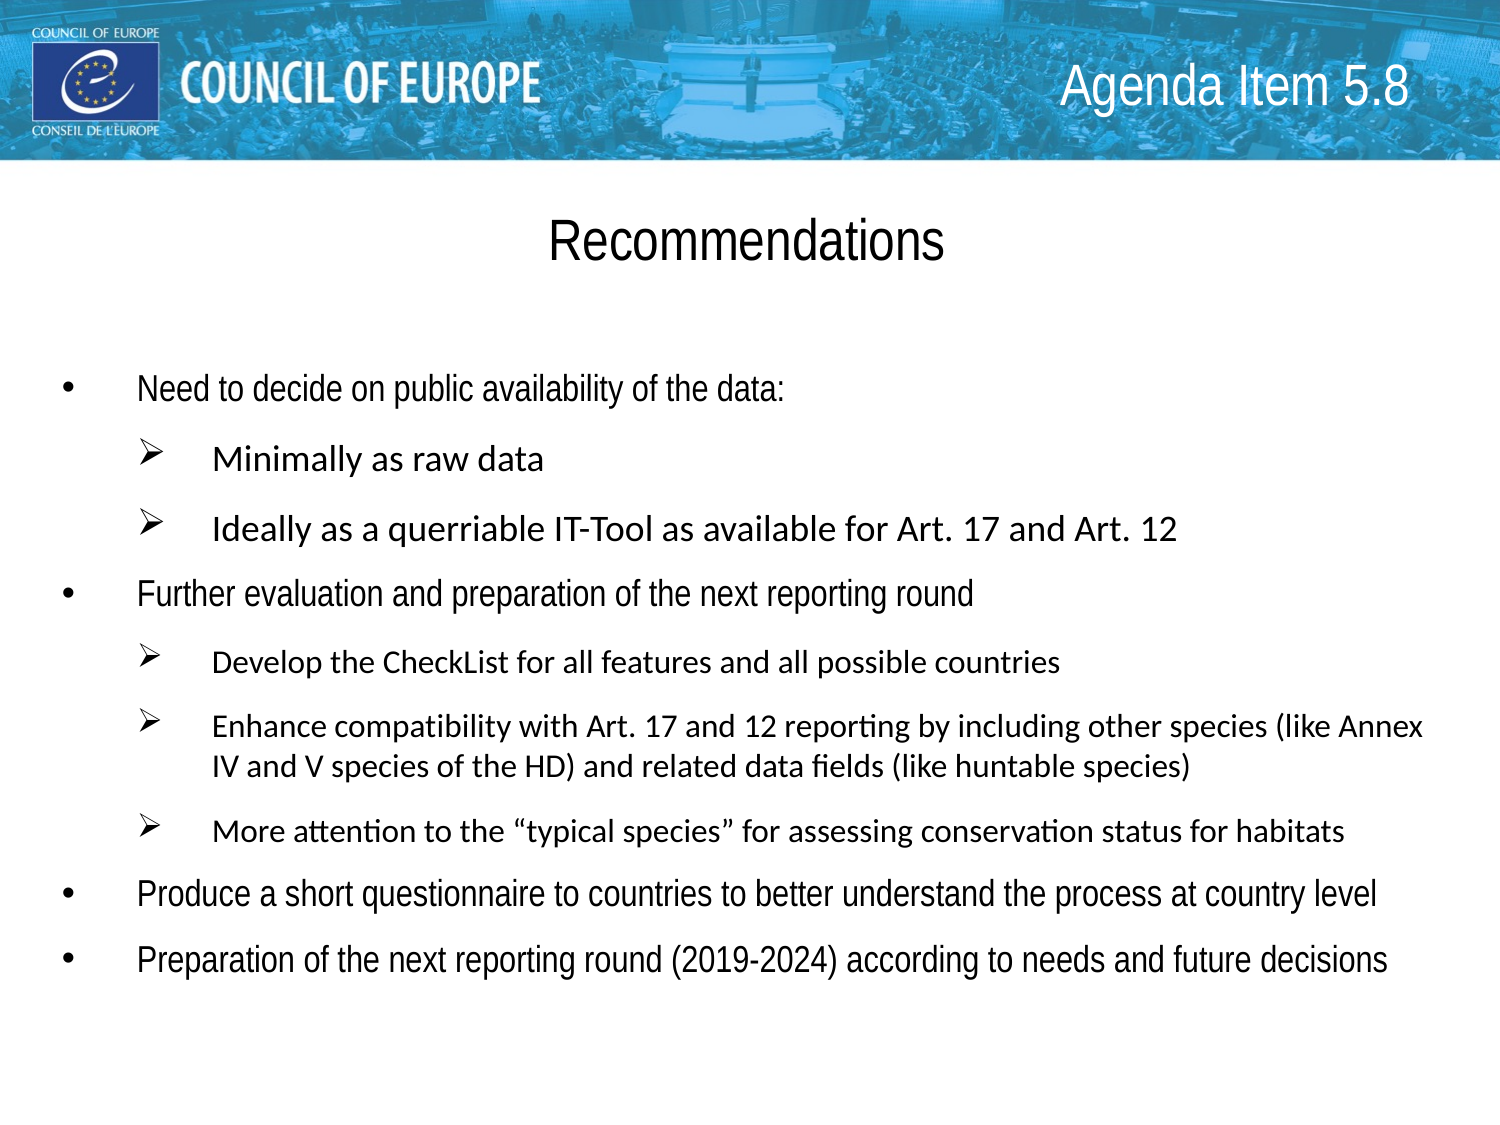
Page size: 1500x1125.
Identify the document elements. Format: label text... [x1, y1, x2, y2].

picture [0, 0, 1500, 1125]
title Agenda Item 5.8 [733, 45, 1425, 128]
text_box Recommendations [18, 187, 1475, 297]
text_box Need to decide on public availability of the data: Minimally as raw data Ideally as a querriable IT-Tool as available for Art. 17 and Art. 12 Further evaluation and preparation of the next reporting round Develop the CheckList for all features and all possible countries Enhance compatibility with Art. 17 and 12 reporting by including other species (like Annex IV and V species of the HD) and related data fields (like huntable species) More attention to the “typical species” for assessing conservation status for habitats Produce a short questionnaire to countries to better understand the process at country level Preparation of the next reporting round (2019-2024) according to needs and future decisions [46, 310, 1454, 1039]
